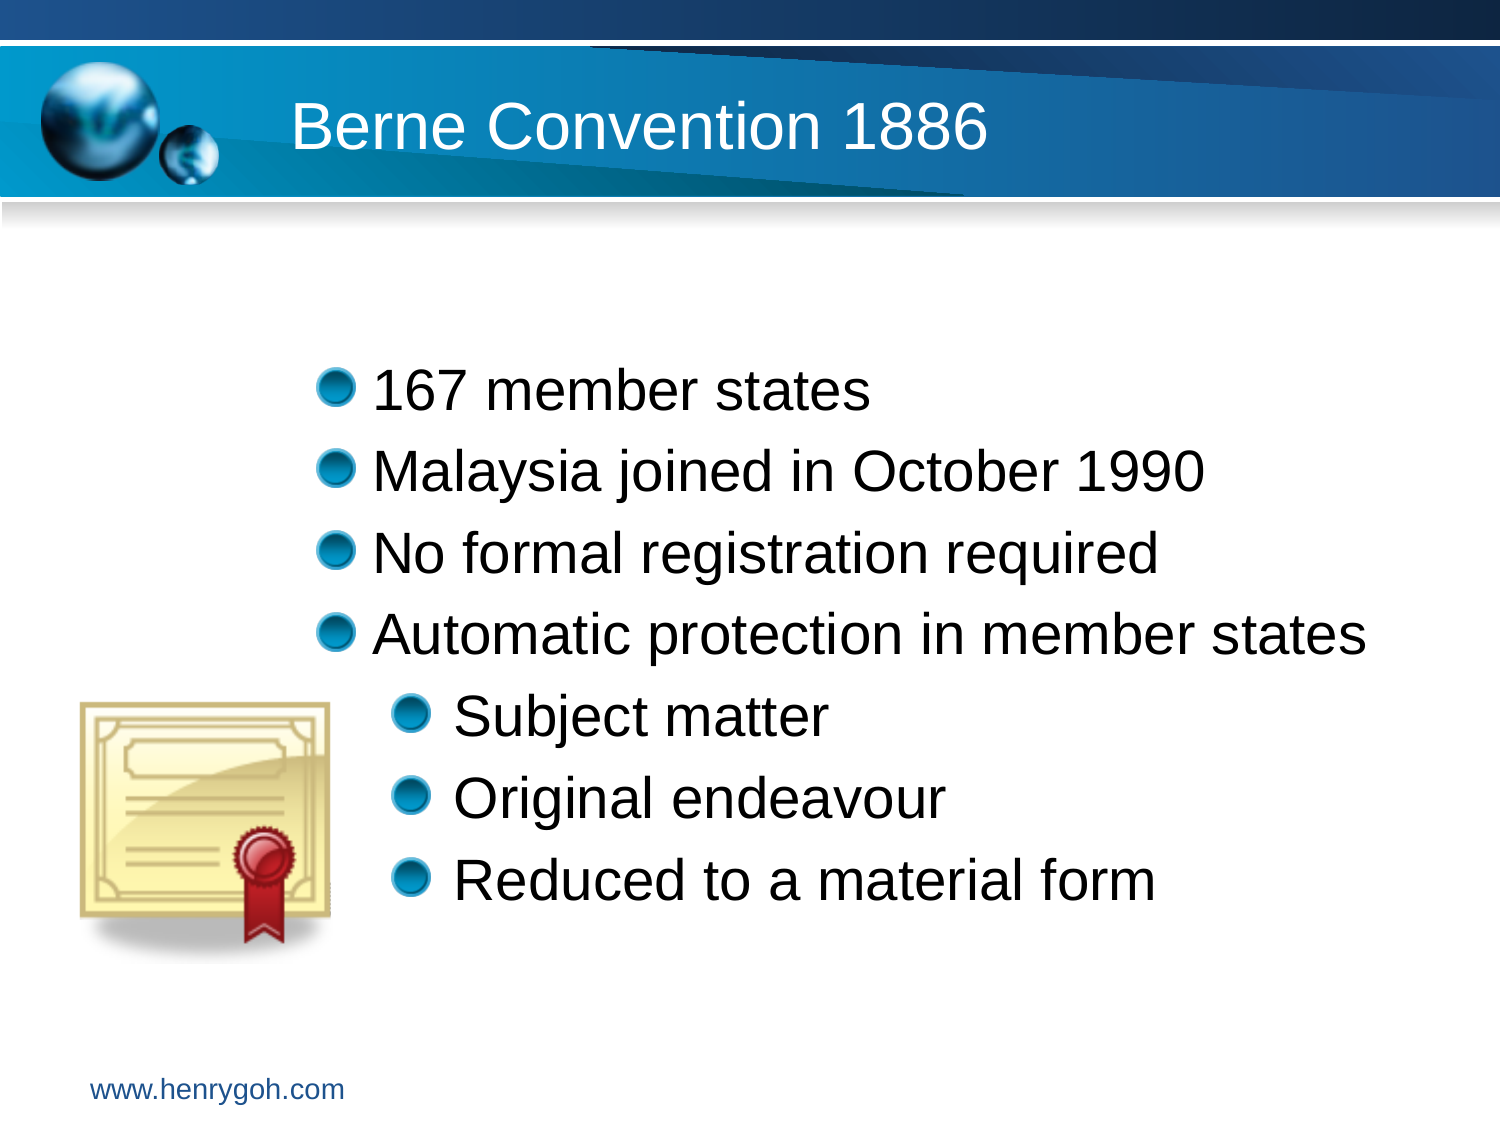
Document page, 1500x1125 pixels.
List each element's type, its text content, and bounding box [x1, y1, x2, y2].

picture [62, 674, 351, 964]
picture [42, 63, 159, 180]
picture [390, 692, 432, 734]
picture [315, 447, 357, 489]
picture [315, 611, 357, 653]
picture [315, 529, 357, 571]
slide_number www.henrygoh.com [74, 1062, 426, 1103]
picture [315, 366, 357, 408]
picture [390, 774, 432, 816]
picture [160, 126, 218, 184]
picture [390, 856, 432, 898]
title Berne Convention 1886 [274, 44, 1363, 188]
list 167 member states Malaysia joined in October 1990 No formal registration required Automatic protection in member states Subject matter Original endeavour Reduced to a material form [206, 262, 1426, 1006]
